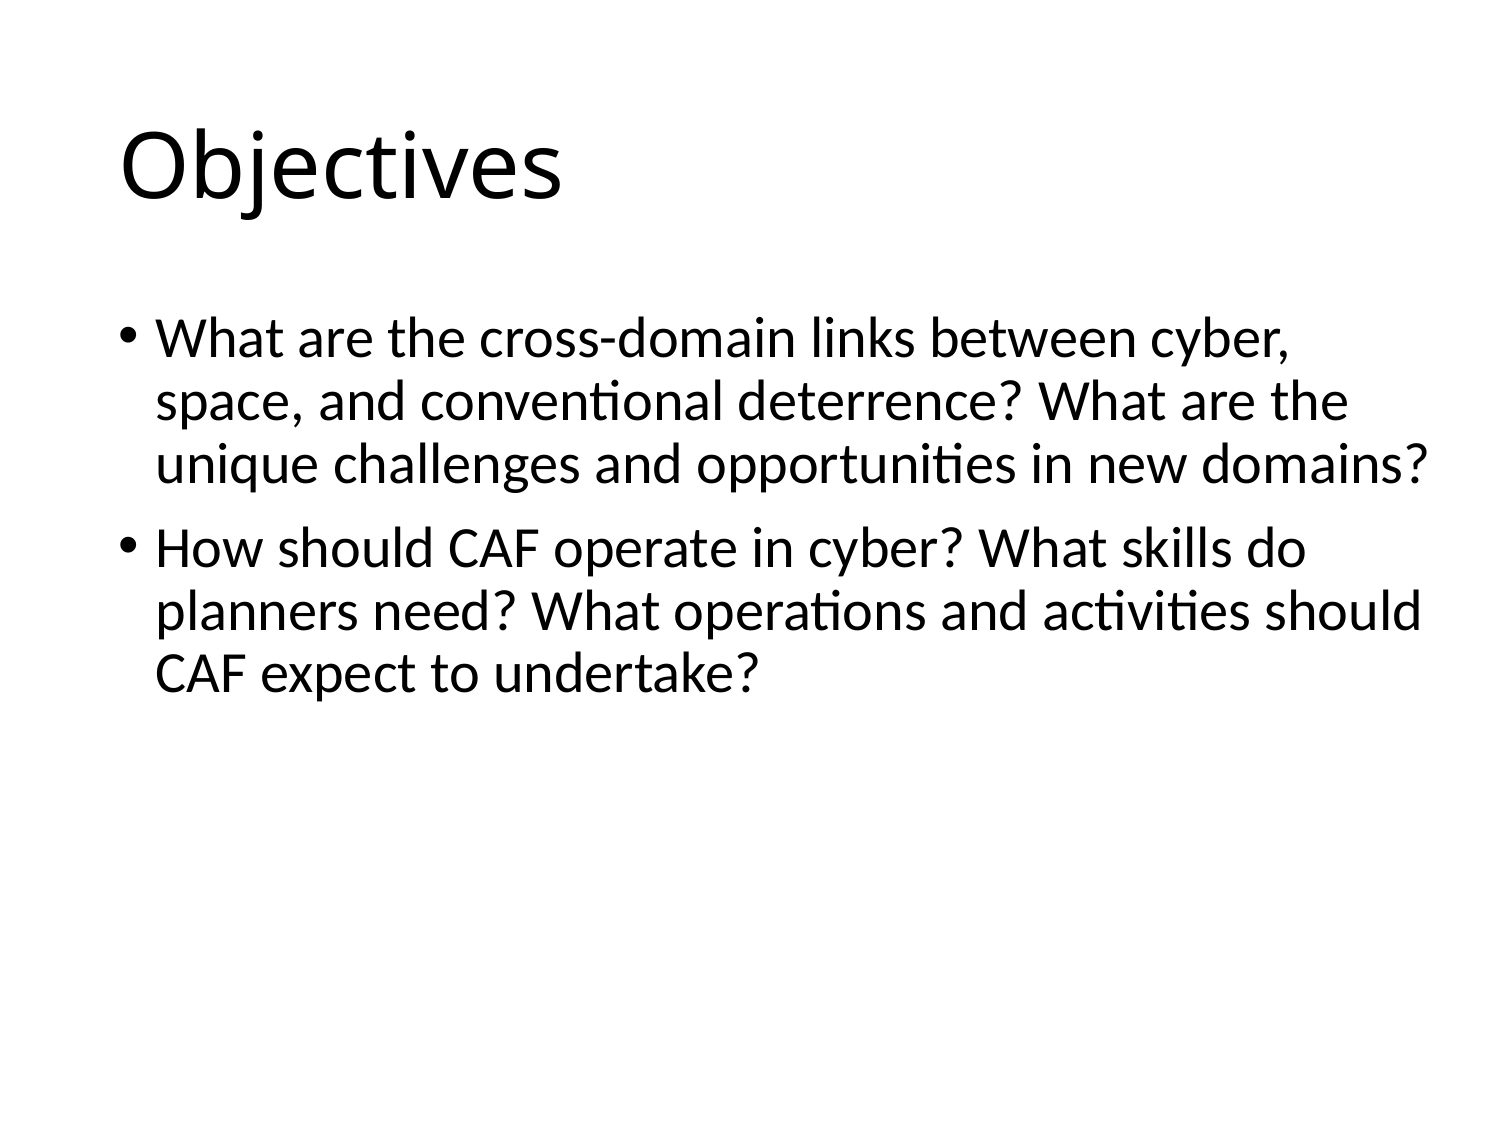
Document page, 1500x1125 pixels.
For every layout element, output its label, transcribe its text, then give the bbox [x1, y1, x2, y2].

title Objectives [103, 59, 1397, 278]
list What are the cross-domain links between cyber, space, and conventional deterrence? What are the unique challenges and opportunities in new domains? How should CAF operate in cyber? What skills do planners need? What operations and activities should CAF expect to undertake? [103, 299, 1460, 1014]
